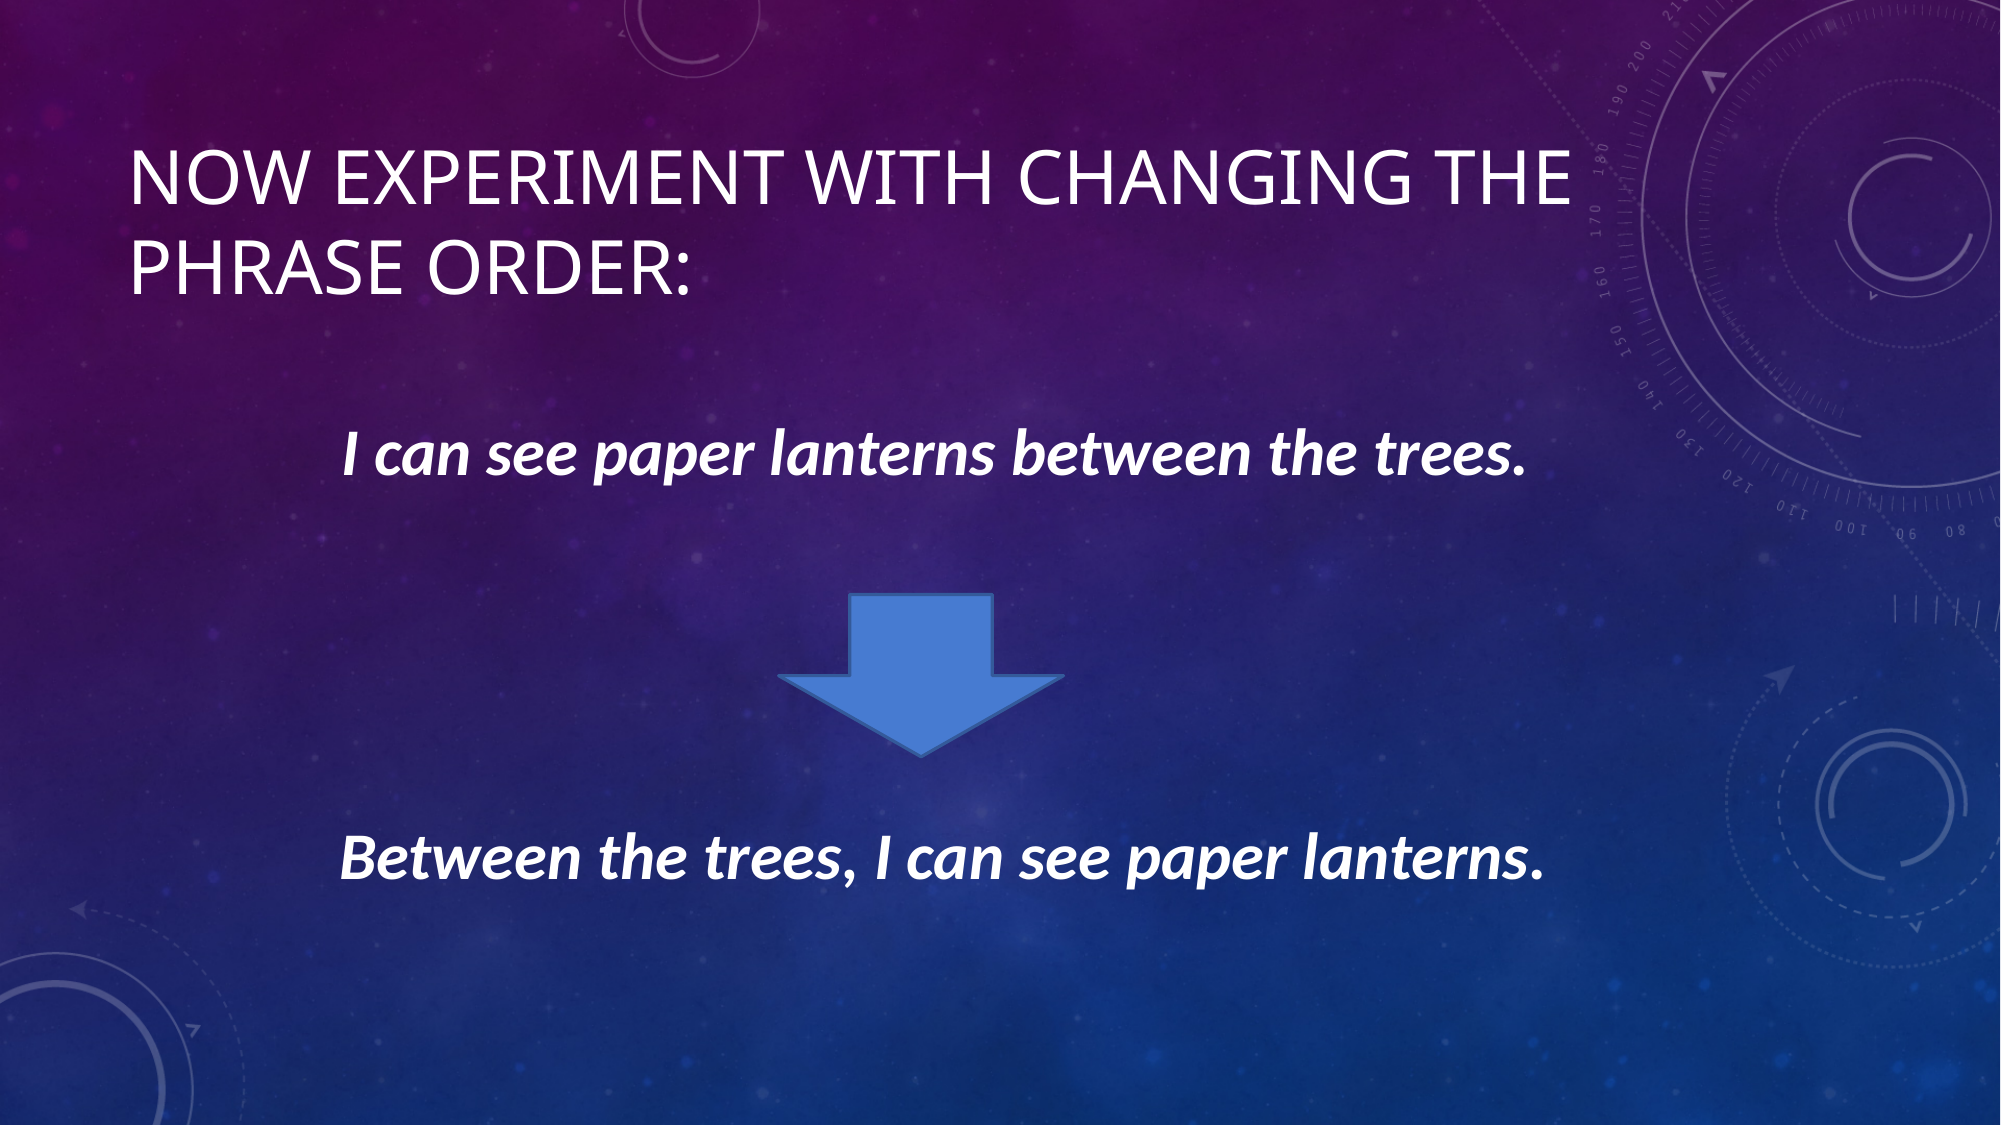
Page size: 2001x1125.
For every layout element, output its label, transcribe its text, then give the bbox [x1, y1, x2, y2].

text_box [777, 592, 1066, 759]
picture [0, 0, 2001, 1125]
list I can see paper lanterns between the trees. Between the trees, I can see paper lanterns. [112, 351, 1775, 950]
title Now experiment with changing the phrase order: [112, 99, 1775, 339]
